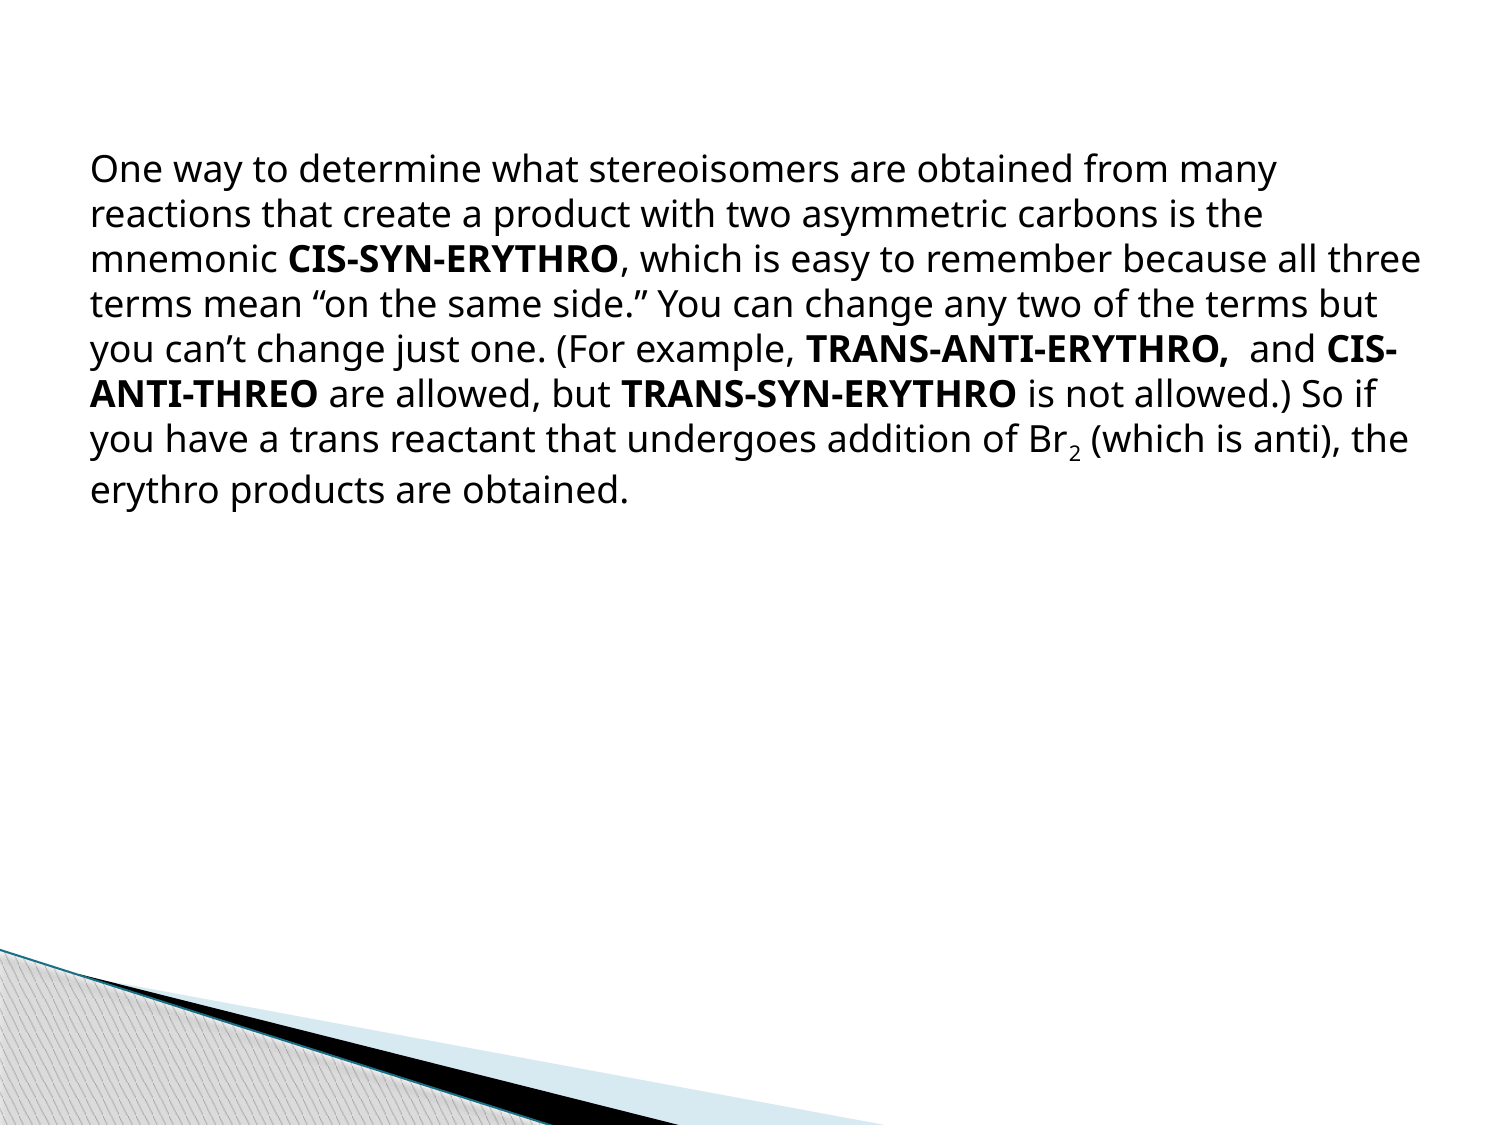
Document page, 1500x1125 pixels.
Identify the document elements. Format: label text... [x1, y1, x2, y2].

text_box One way to determine what stereoisomers are obtained from many reactions that create a product with two asymmetric carbons is the mnemonic CIS-SYN-ERYTHRO, which is easy to remember because all three terms mean “on the same side.” You can change any two of the terms but you can’t change just one. (For example, TRANS-ANTI-ERYTHRO, and CIS-ANTI-THREO are allowed, but TRANS-SYN-ERYTHRO is not allowed.) So if you have a trans reactant that undergoes addition of Br2 (which is anti), the erythro products are obtained. [75, 137, 1450, 519]
